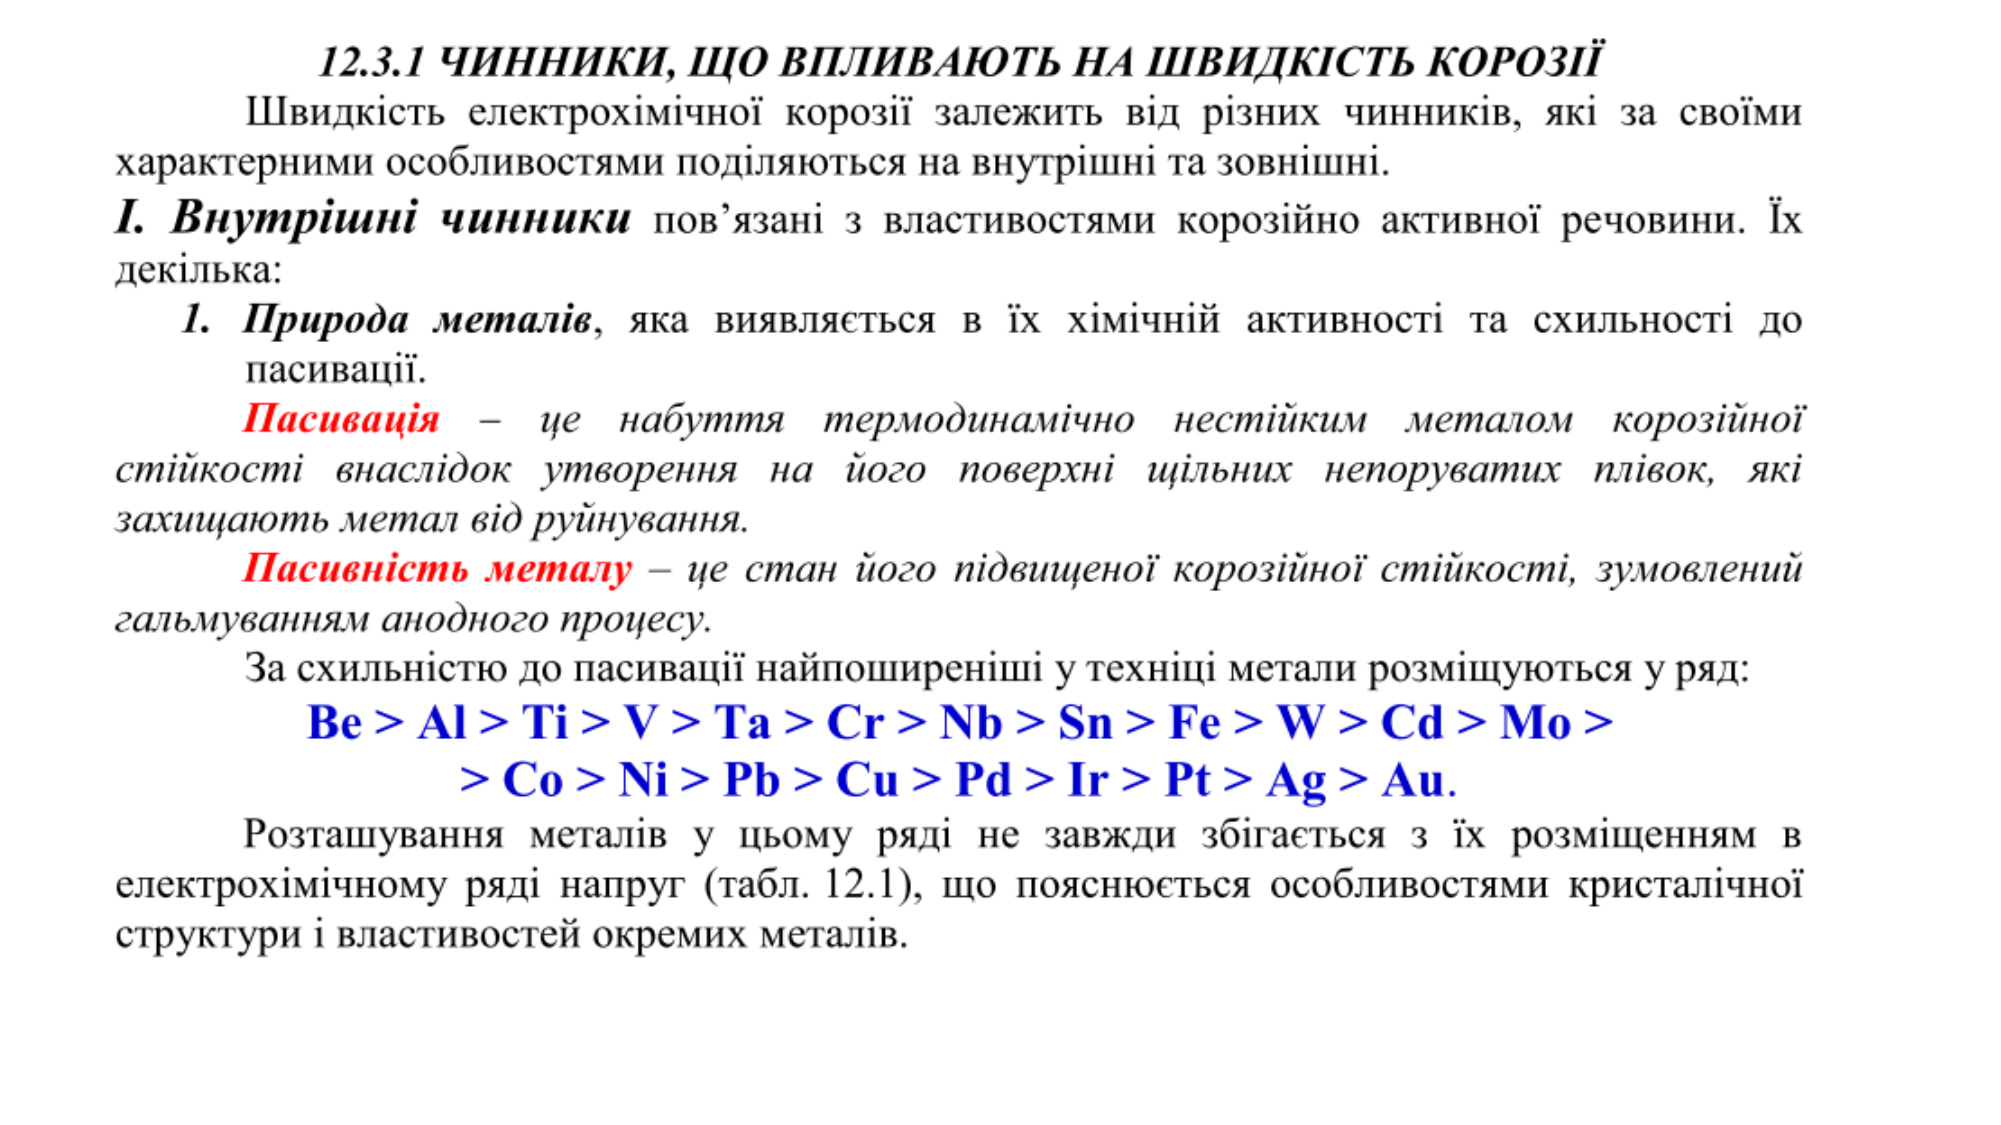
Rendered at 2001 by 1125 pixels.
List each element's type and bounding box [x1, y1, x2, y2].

picture [74, 36, 1840, 970]
